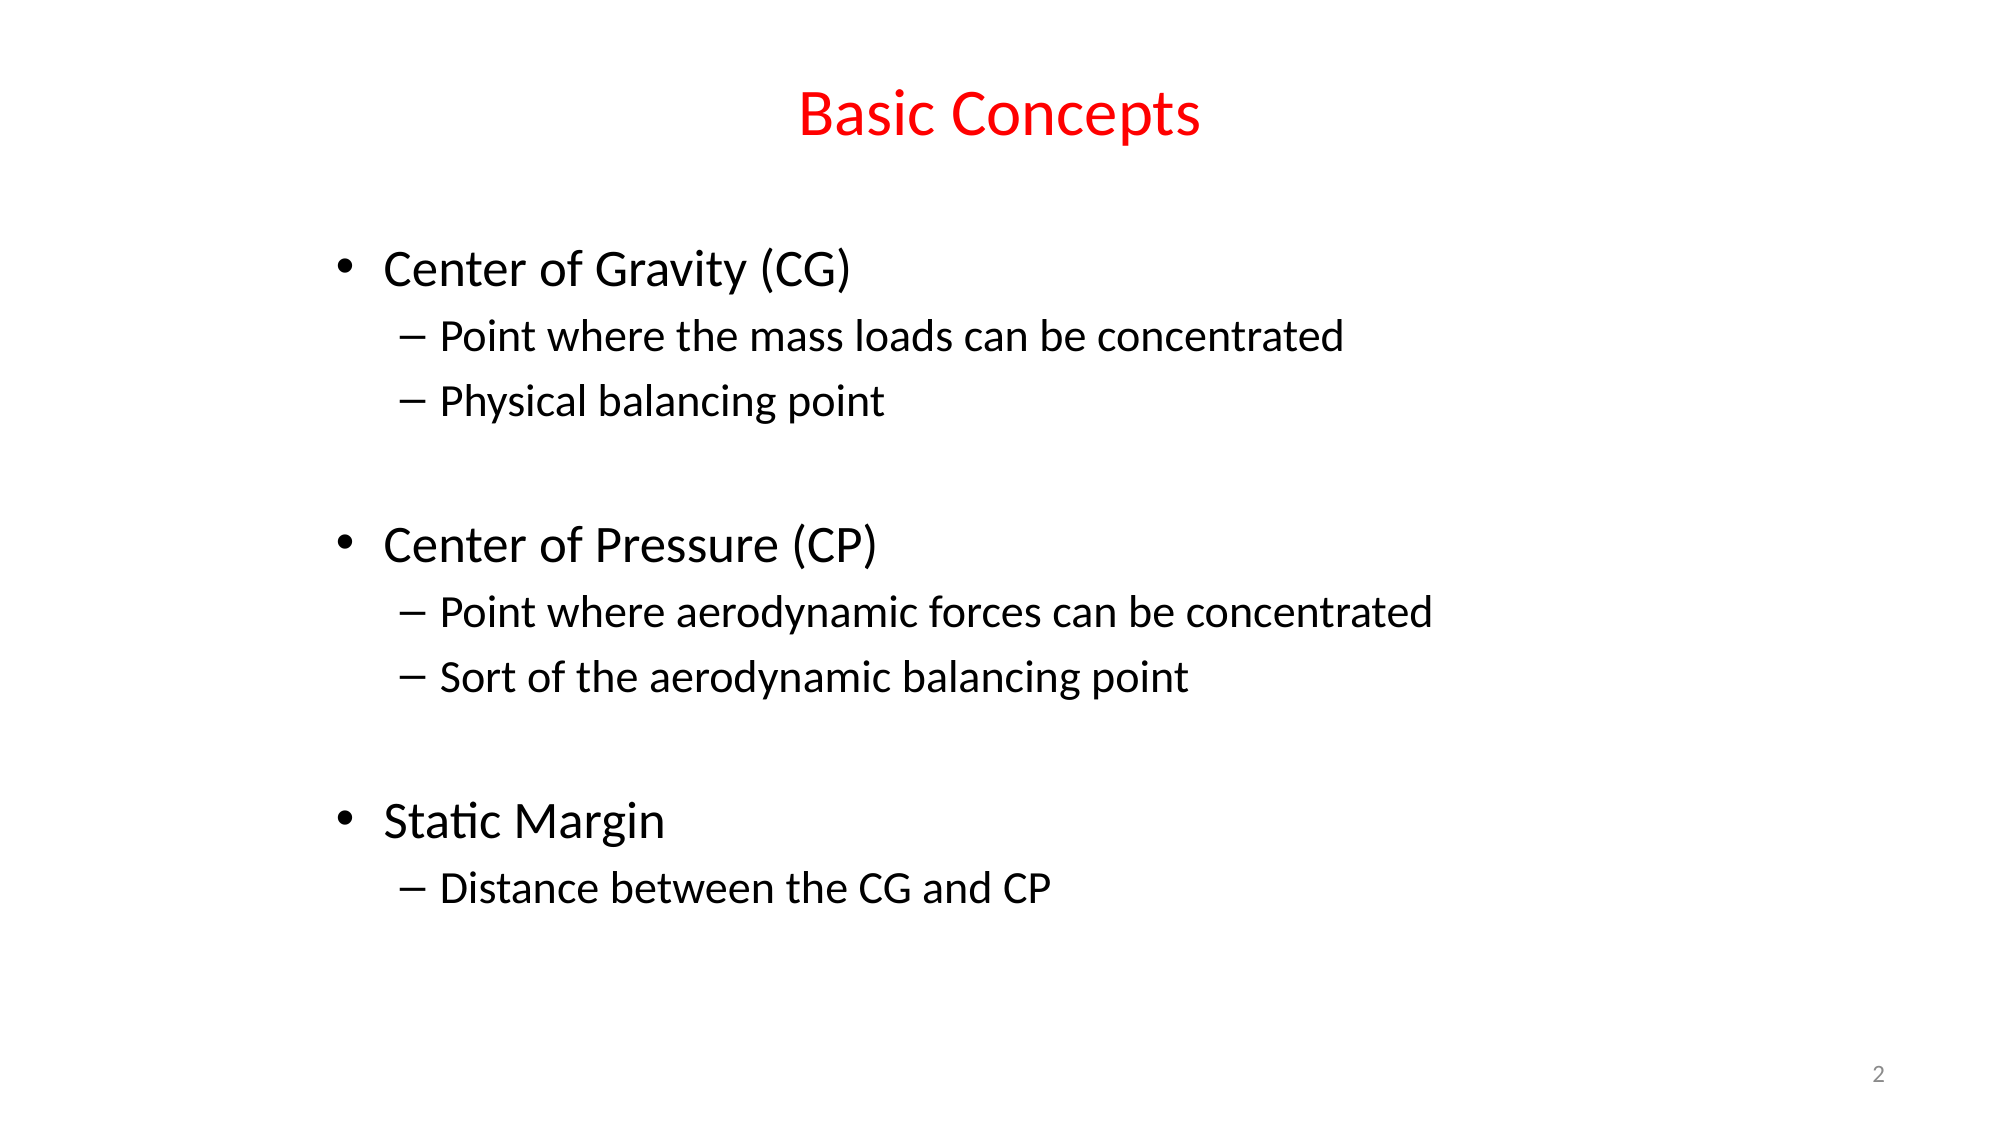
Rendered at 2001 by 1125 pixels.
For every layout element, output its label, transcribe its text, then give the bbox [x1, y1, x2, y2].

slide_number 2 [1433, 1042, 1900, 1103]
list Center of Gravity (CG) Point where the mass loads can be concentrated Physical balancing point Center of Pressure (CP) Point where aerodynamic forces can be concentrated Sort of the aerodynamic balancing point Static Margin Distance between the CG and CP [320, 225, 1671, 929]
title Basic Concepts [324, 45, 1675, 173]
